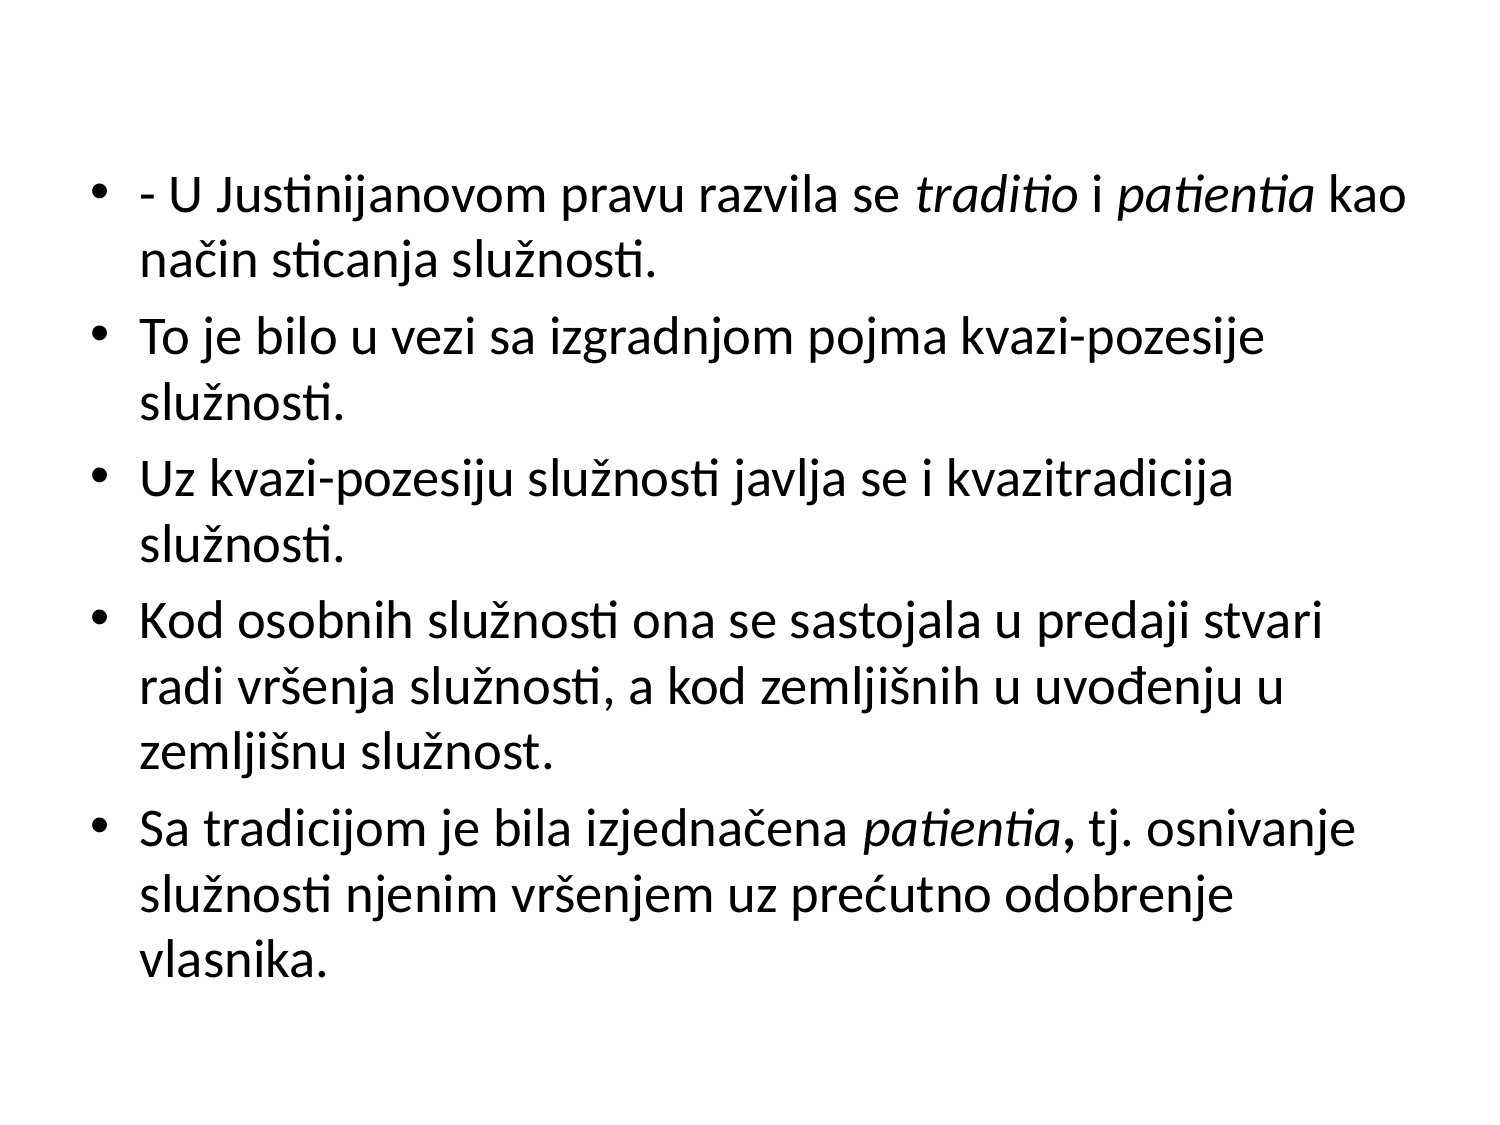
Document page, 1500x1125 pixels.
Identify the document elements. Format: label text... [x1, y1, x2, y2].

list - U Justinijanovom pravu razvila se traditio i patientia kao način sticanja služnosti. To je bilo u vezi sa izgradnjom pojma kvazi-pozesije služnosti. Uz kvazi-pozesiju služnosti javlja se i kvazitradicija služnosti. Kod osobnih služnosti ona se sastojala u predaji stvari radi vršenja služnosti, a kod zemljišnih u uvođenju u zemljišnu služnost. Sa tradicijom je bila izjednačena patientia, tj. osnivanje služnosti njenim vršenjem uz prećutno odobrenje vlasnika. [75, 149, 1425, 1005]
